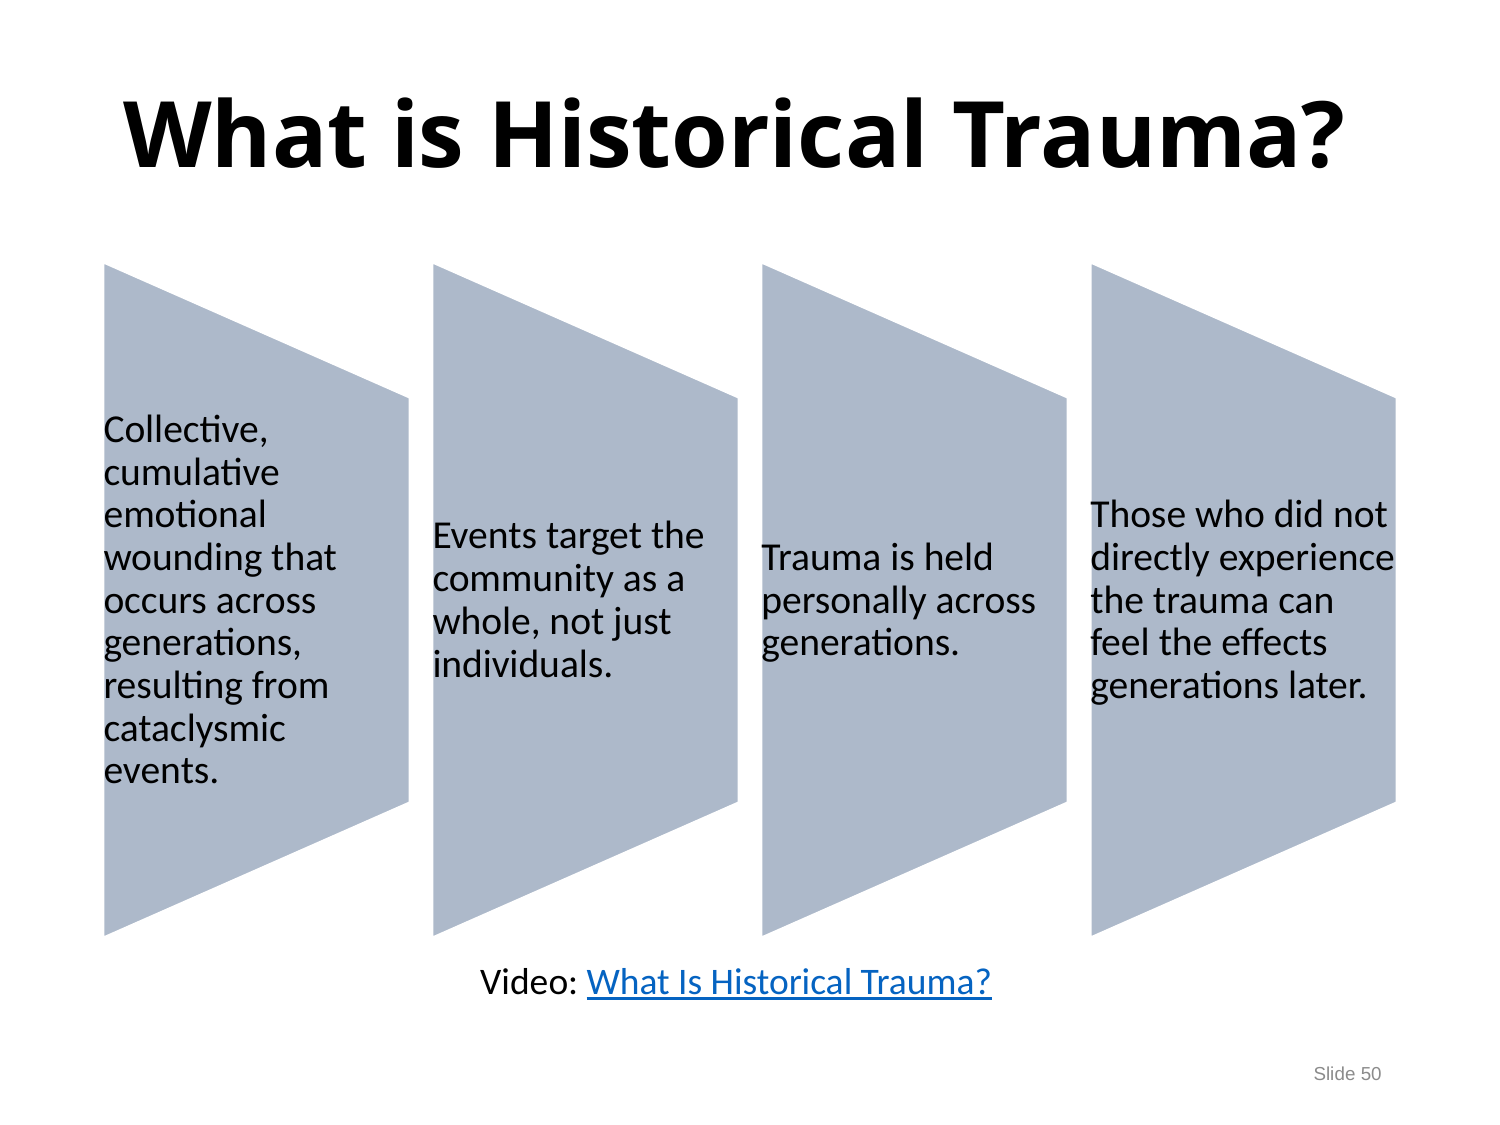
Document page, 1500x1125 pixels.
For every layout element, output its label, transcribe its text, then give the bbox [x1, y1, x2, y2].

text_box Video: What Is Historical Trauma? [74, 952, 1415, 1013]
slide_number Slide 50 [1059, 1042, 1397, 1103]
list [103, 262, 1397, 938]
title What is Historical Trauma? [108, 43, 1403, 233]
